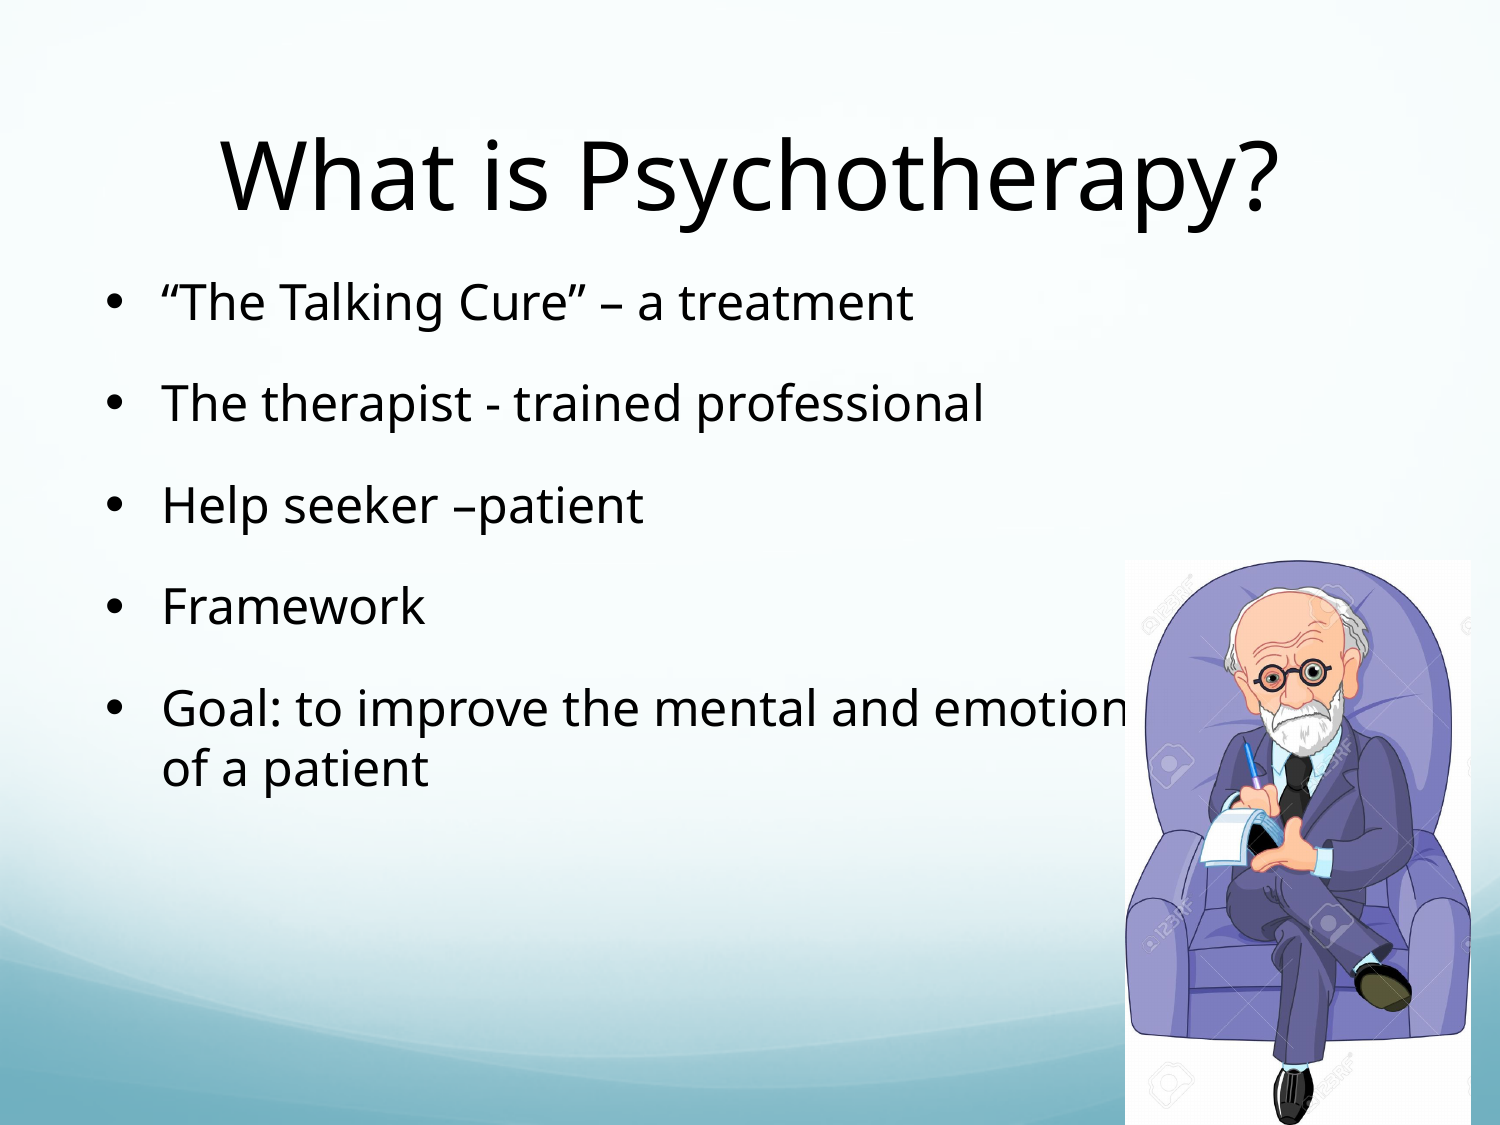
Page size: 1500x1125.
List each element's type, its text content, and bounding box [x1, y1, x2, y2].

title What is Psychotherapy? [90, 17, 1410, 237]
list “The Talking Cure” – a treatment The therapist - trained professional Help seeker –patient Framework Goal: to improve the mental and emotional health of a patient [90, 262, 1410, 975]
picture [1124, 560, 1472, 1125]
